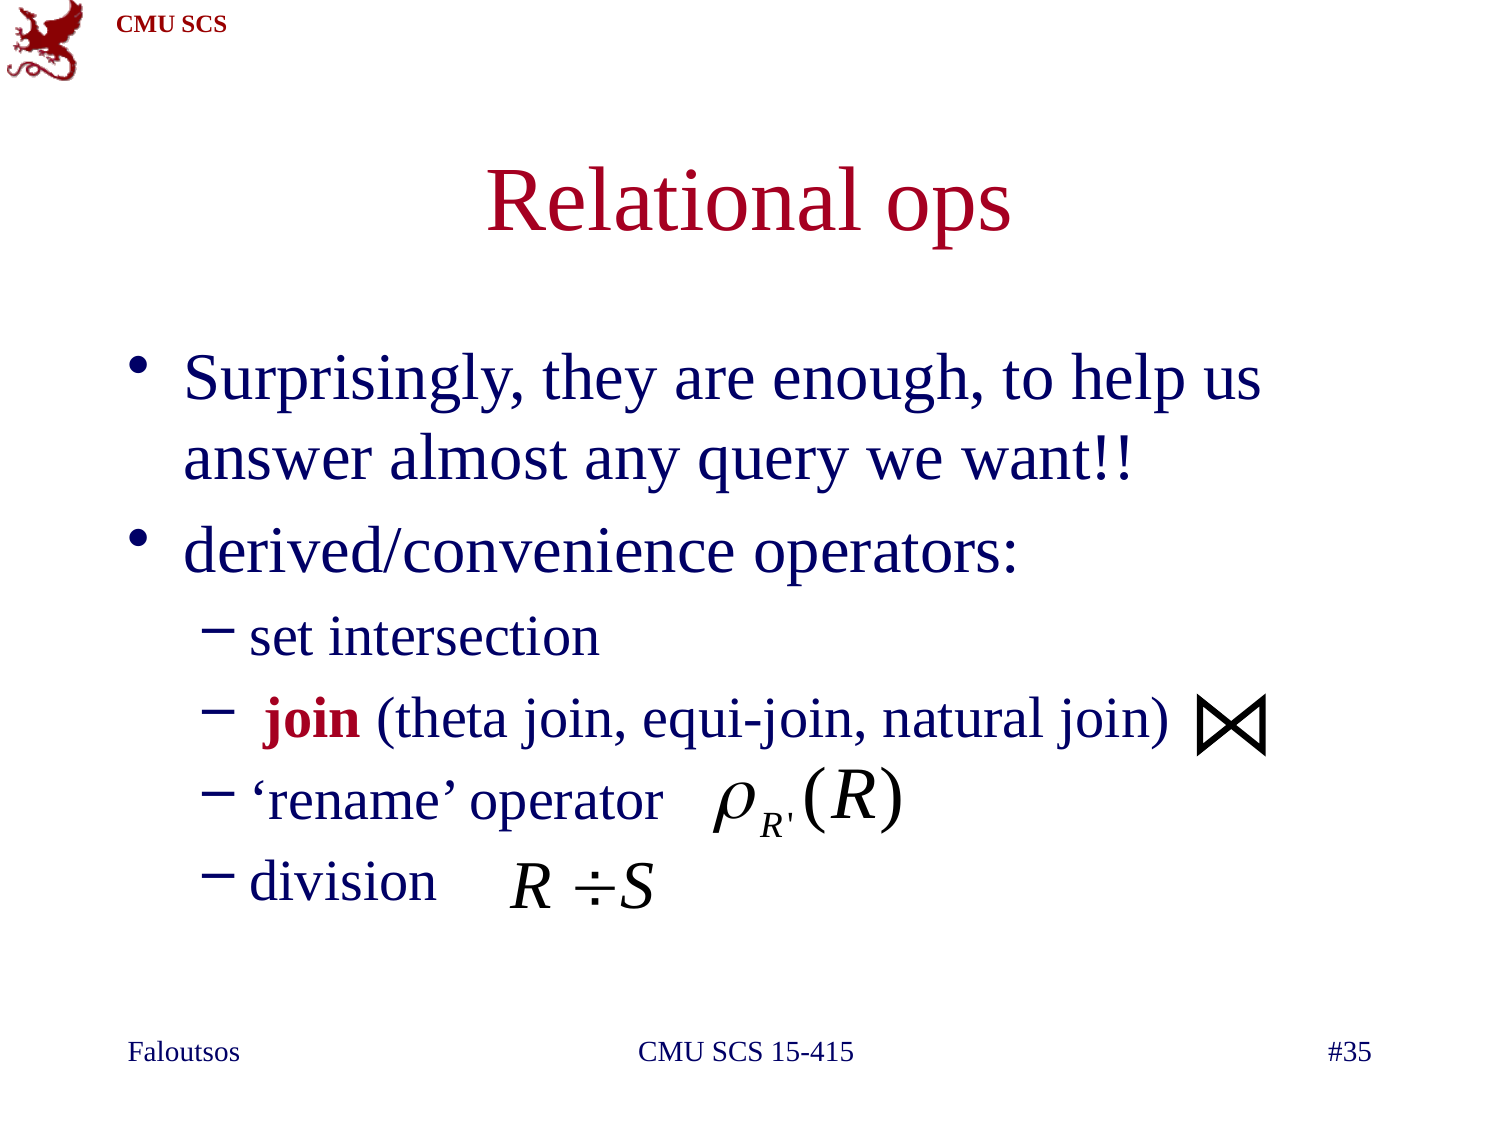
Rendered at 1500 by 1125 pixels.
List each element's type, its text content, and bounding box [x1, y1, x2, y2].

picture [6, 0, 85, 82]
slide_number Faloutsos [112, 1024, 426, 1101]
footer CMU SCS 15-415 [512, 1024, 988, 1101]
list Surprisingly, they are enough, to help us answer almost any query we want!! derived/convenience operators: set intersection join (theta join, equi-join, natural join) ‘rename’ operator division [112, 324, 1388, 1001]
slide_number #35 [1074, 1024, 1388, 1101]
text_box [499, 849, 671, 924]
title Relational ops [112, 99, 1388, 288]
text_box [1199, 699, 1263, 751]
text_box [699, 749, 993, 851]
